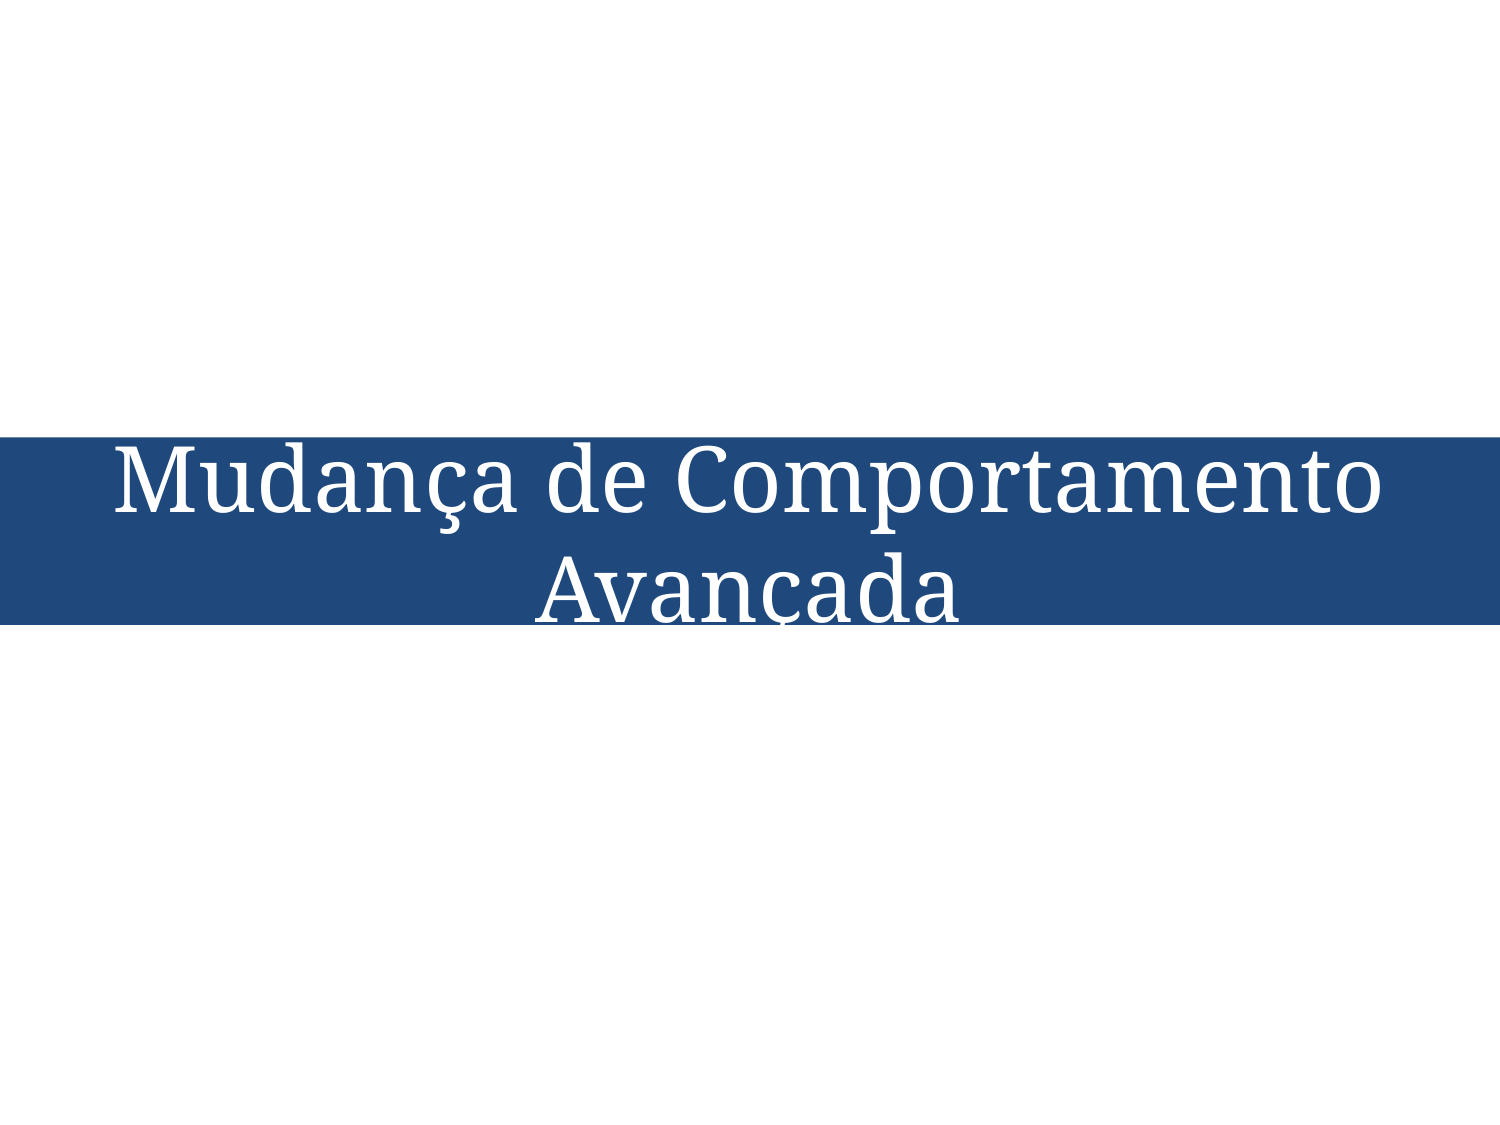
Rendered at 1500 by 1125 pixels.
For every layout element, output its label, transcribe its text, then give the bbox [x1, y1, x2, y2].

title Mudança de Comportamento Avançada [0, 437, 1500, 625]
